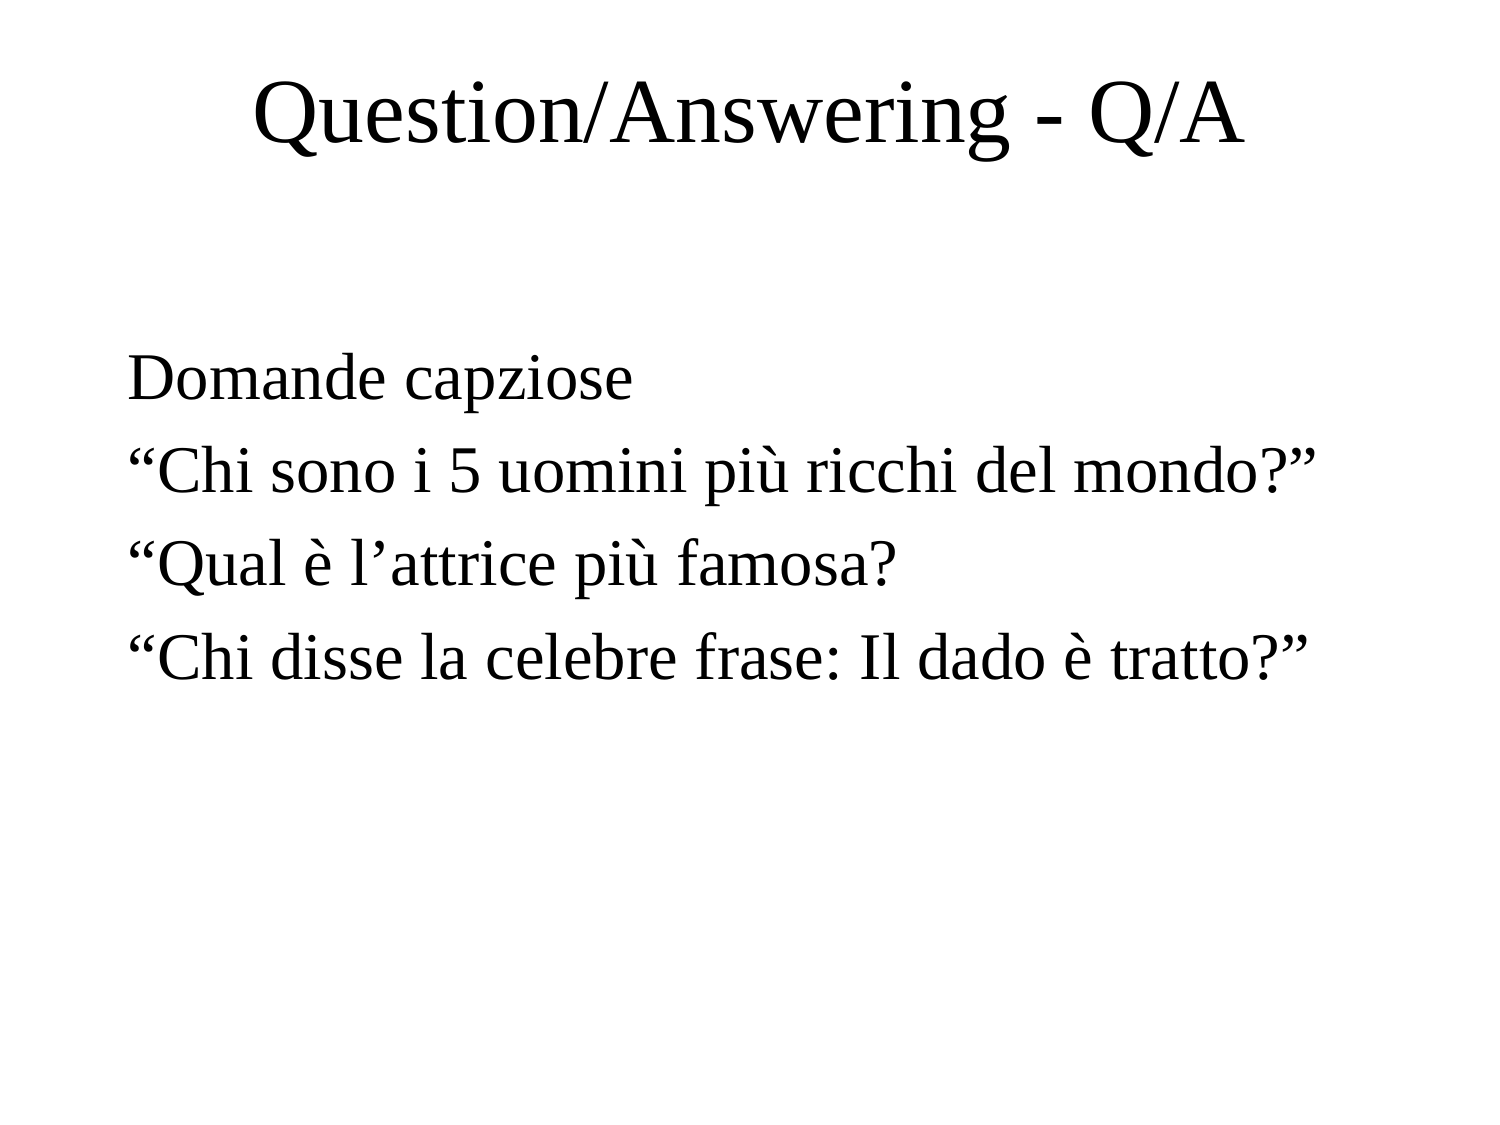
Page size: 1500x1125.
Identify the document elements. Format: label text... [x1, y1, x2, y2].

list Domande capziose “Chi sono i 5 uomini più ricchi del mondo?” “Qual è l’attrice più famosa? “Chi disse la celebre frase: Il dado è tratto?” [112, 324, 1388, 1000]
title Question/Answering - Q/A [112, 12, 1388, 200]
